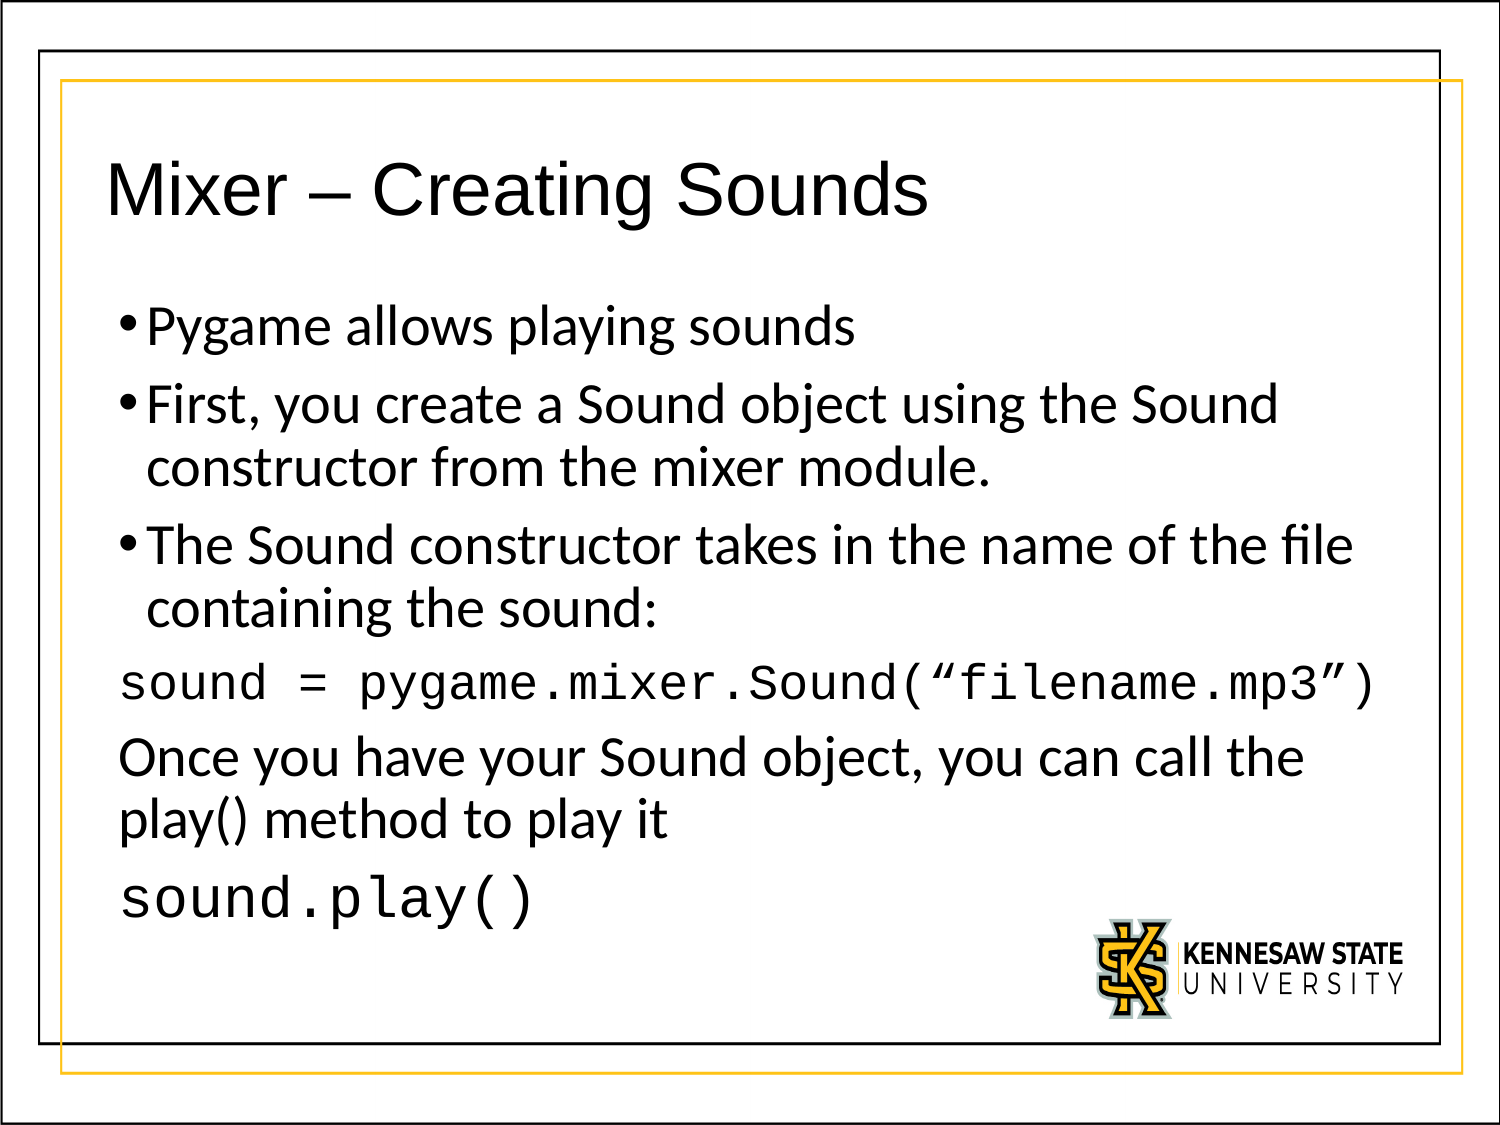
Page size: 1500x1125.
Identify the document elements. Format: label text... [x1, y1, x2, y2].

picture [0, 0, 1500, 1125]
list Pygame allows playing sounds First, you create a Sound object using the Sound constructor from the mixer module. The Sound constructor takes in the name of the file containing the sound: sound = pygame.mixer.Sound(“filename.mp3”) Once you have your Sound object, you can call the play() method to play it sound.play() [103, 287, 1397, 1013]
title Mixer – Creating Sounds [103, 59, 1397, 278]
